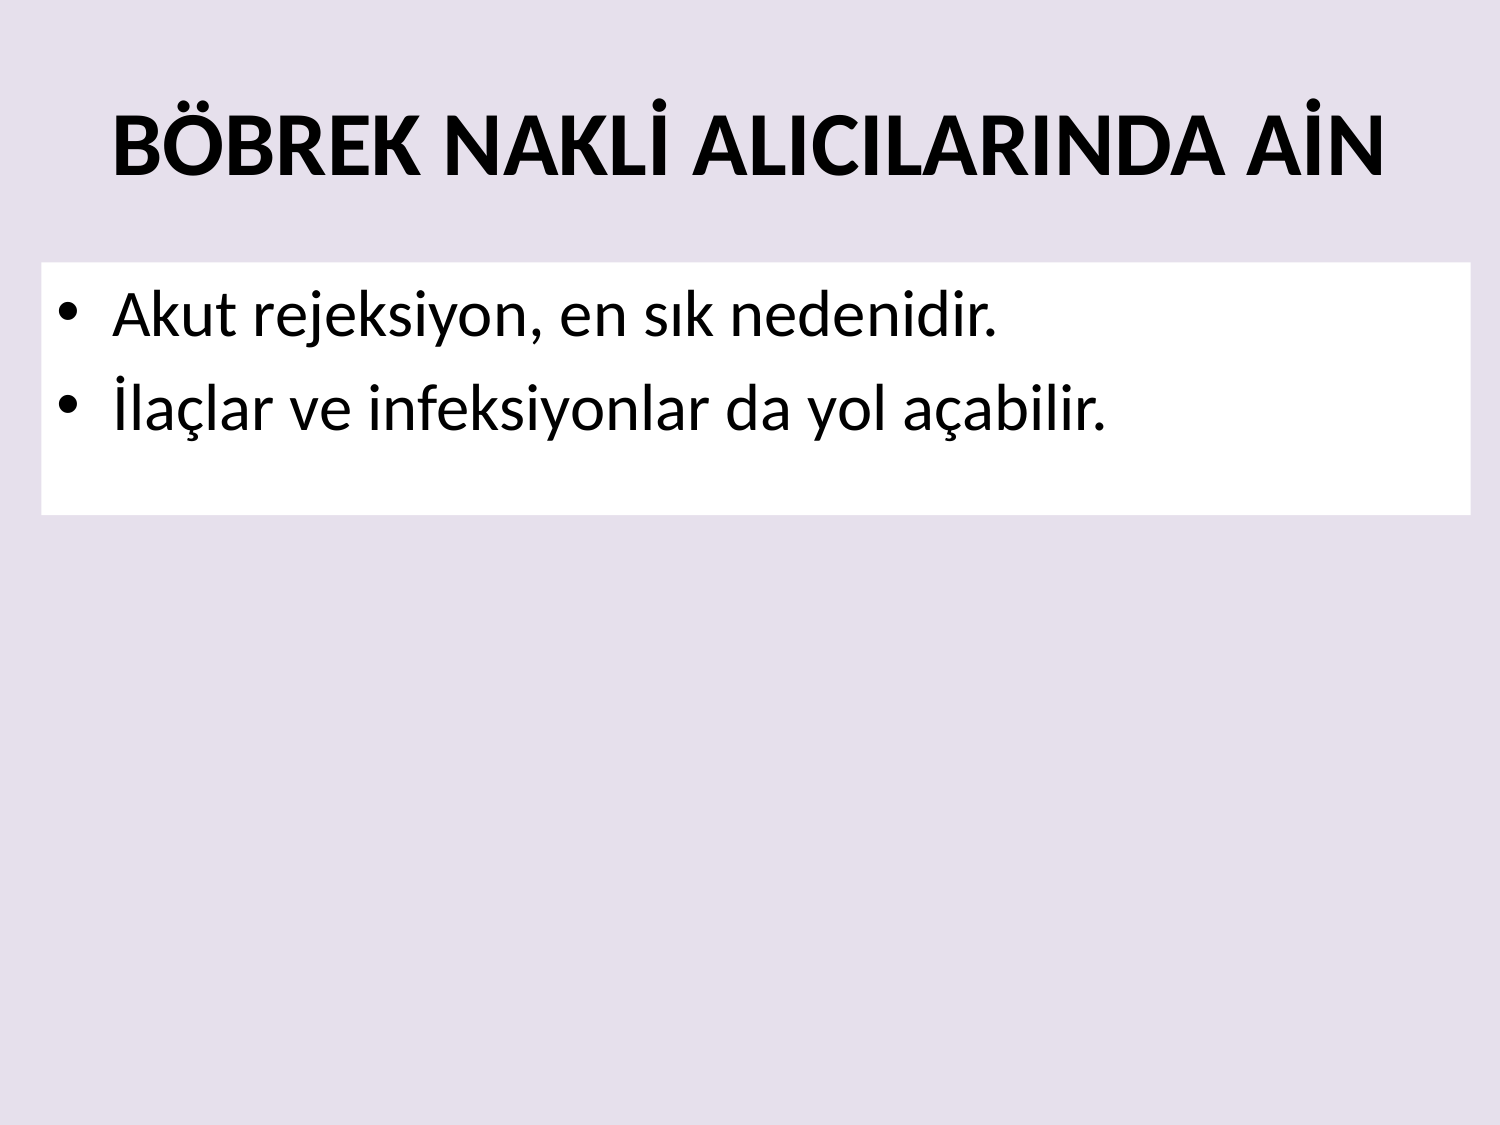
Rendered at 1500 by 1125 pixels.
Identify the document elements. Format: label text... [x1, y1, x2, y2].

title BÖBREK NAKLİ ALICILARINDA AİN [75, 45, 1425, 233]
list Akut rejeksiyon, en sık nedenidir. İlaçlar ve infeksiyonlar da yol açabilir. [41, 262, 1471, 516]
